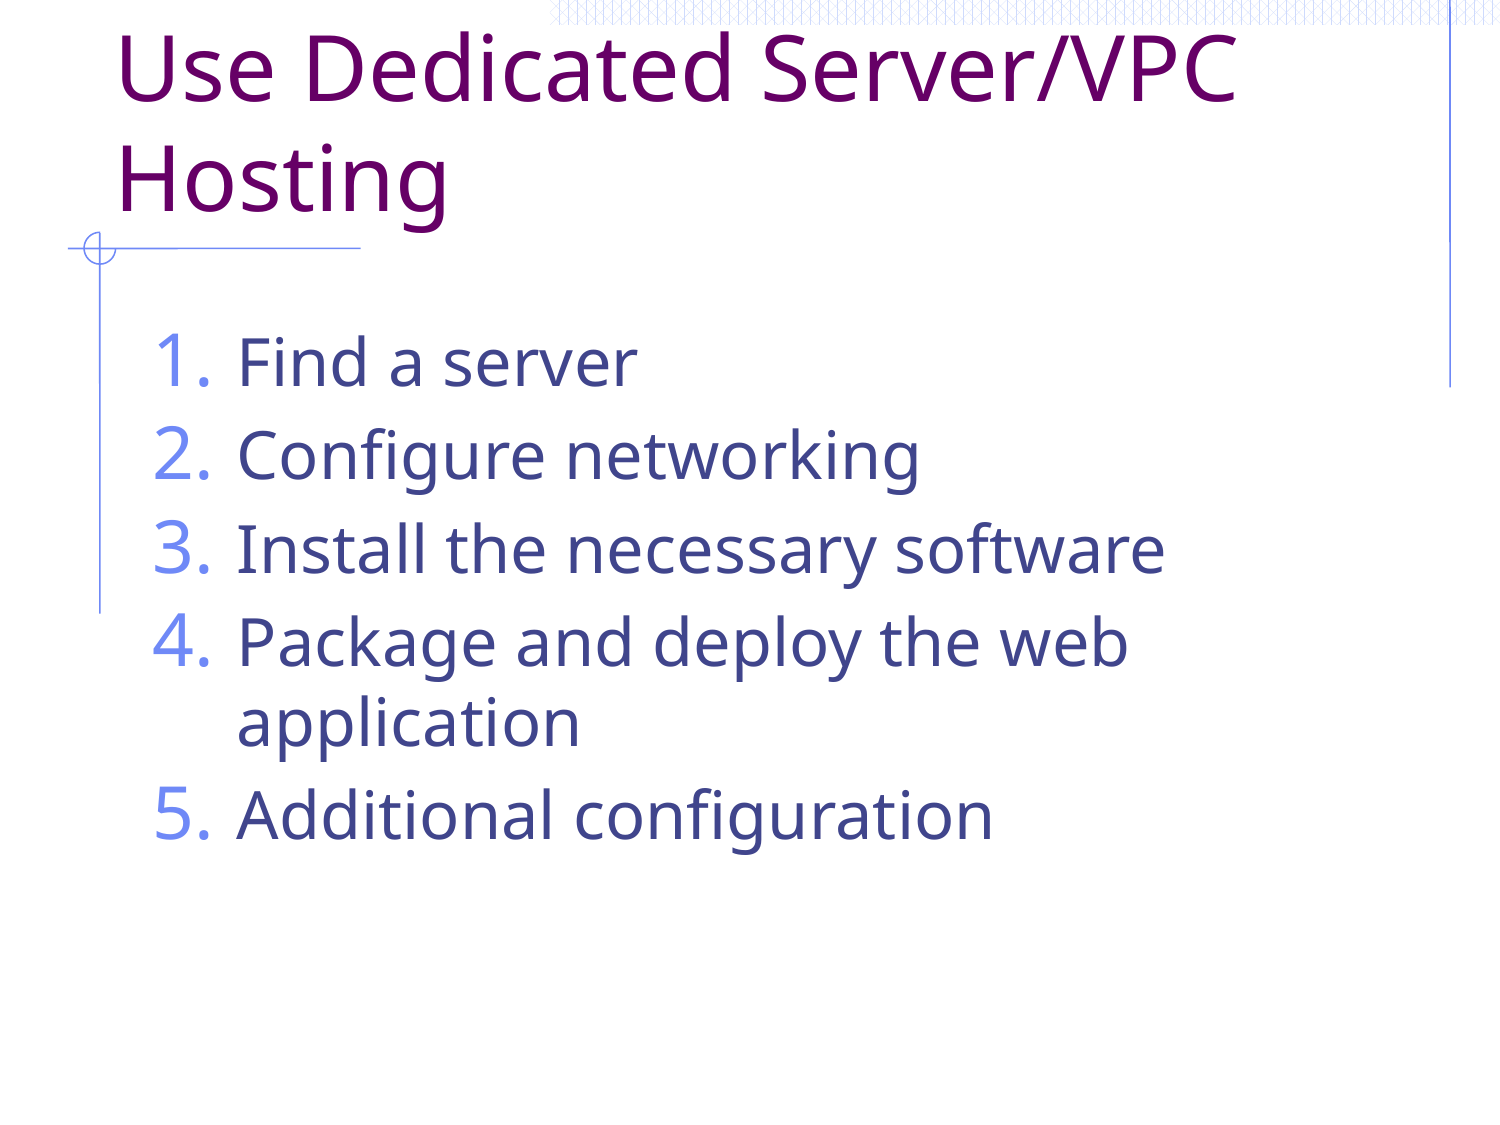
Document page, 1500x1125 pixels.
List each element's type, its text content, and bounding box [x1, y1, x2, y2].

list Find a server Configure networking Install the necessary software Package and deploy the web application Additional configuration [137, 312, 1413, 988]
title Use Dedicated Server/VPC Hosting [99, 50, 1375, 238]
